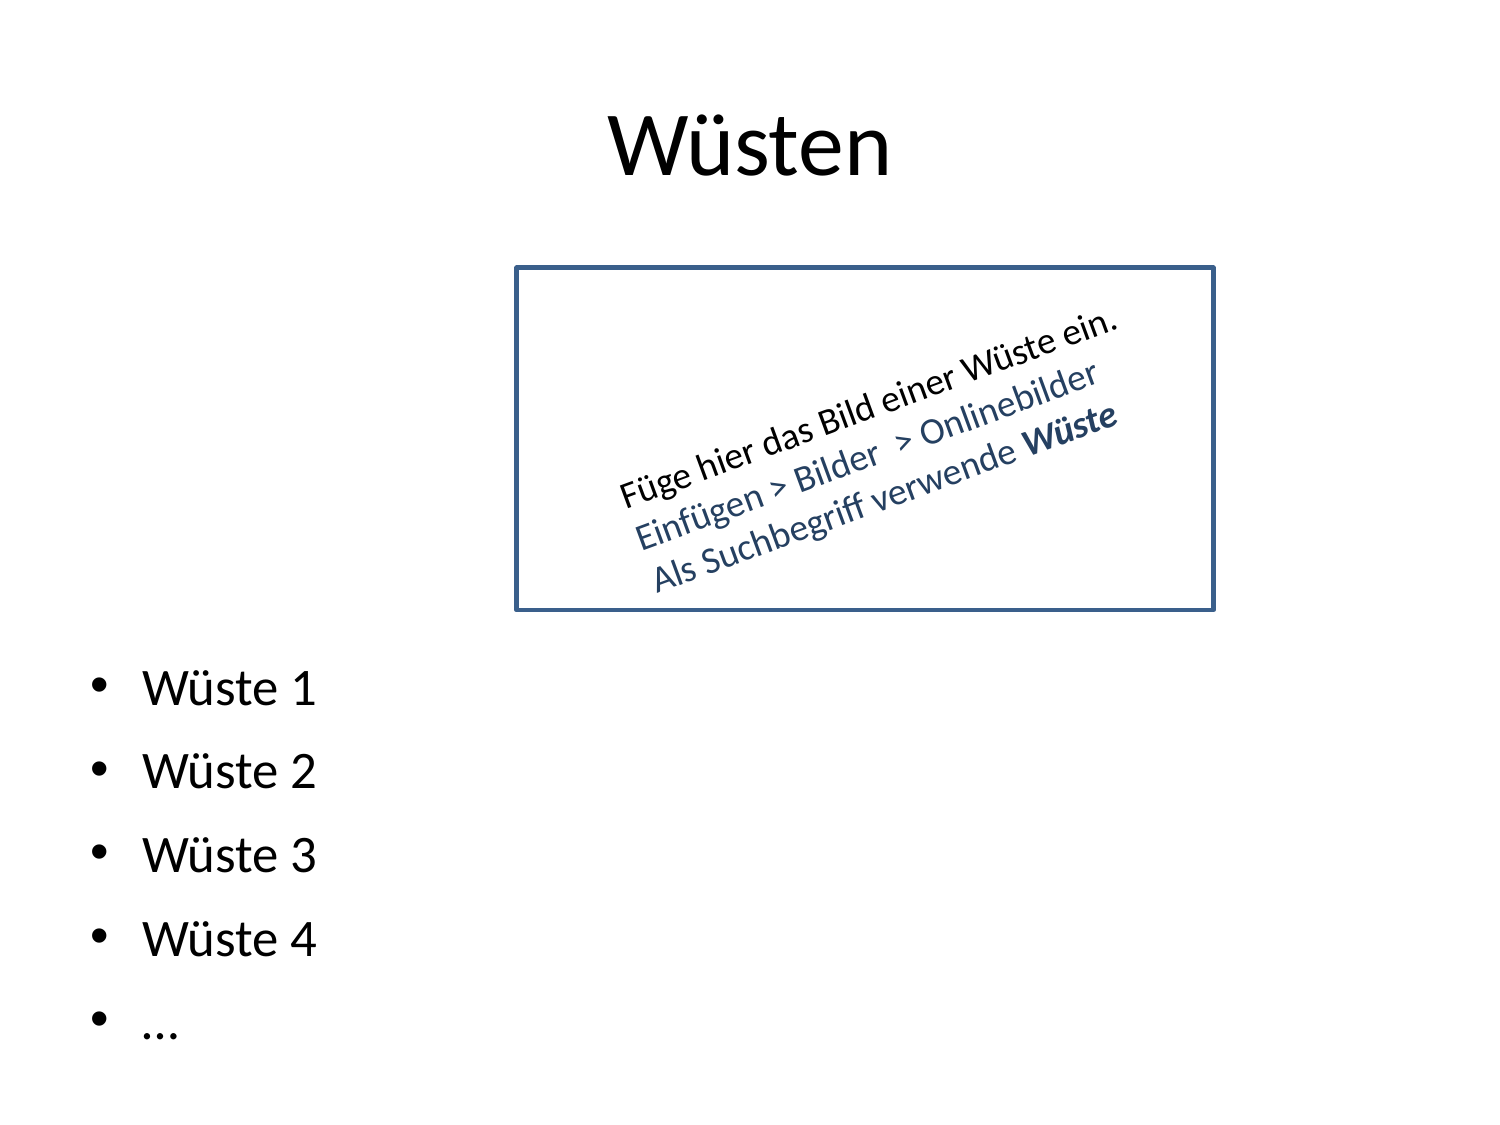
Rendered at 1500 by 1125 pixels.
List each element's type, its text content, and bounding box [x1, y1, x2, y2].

title Wüsten [75, 45, 1425, 233]
text_box [514, 265, 1216, 612]
list Wüste 1 Wüste 2 Wüste 3 Wüste 4 … [75, 645, 1306, 1059]
